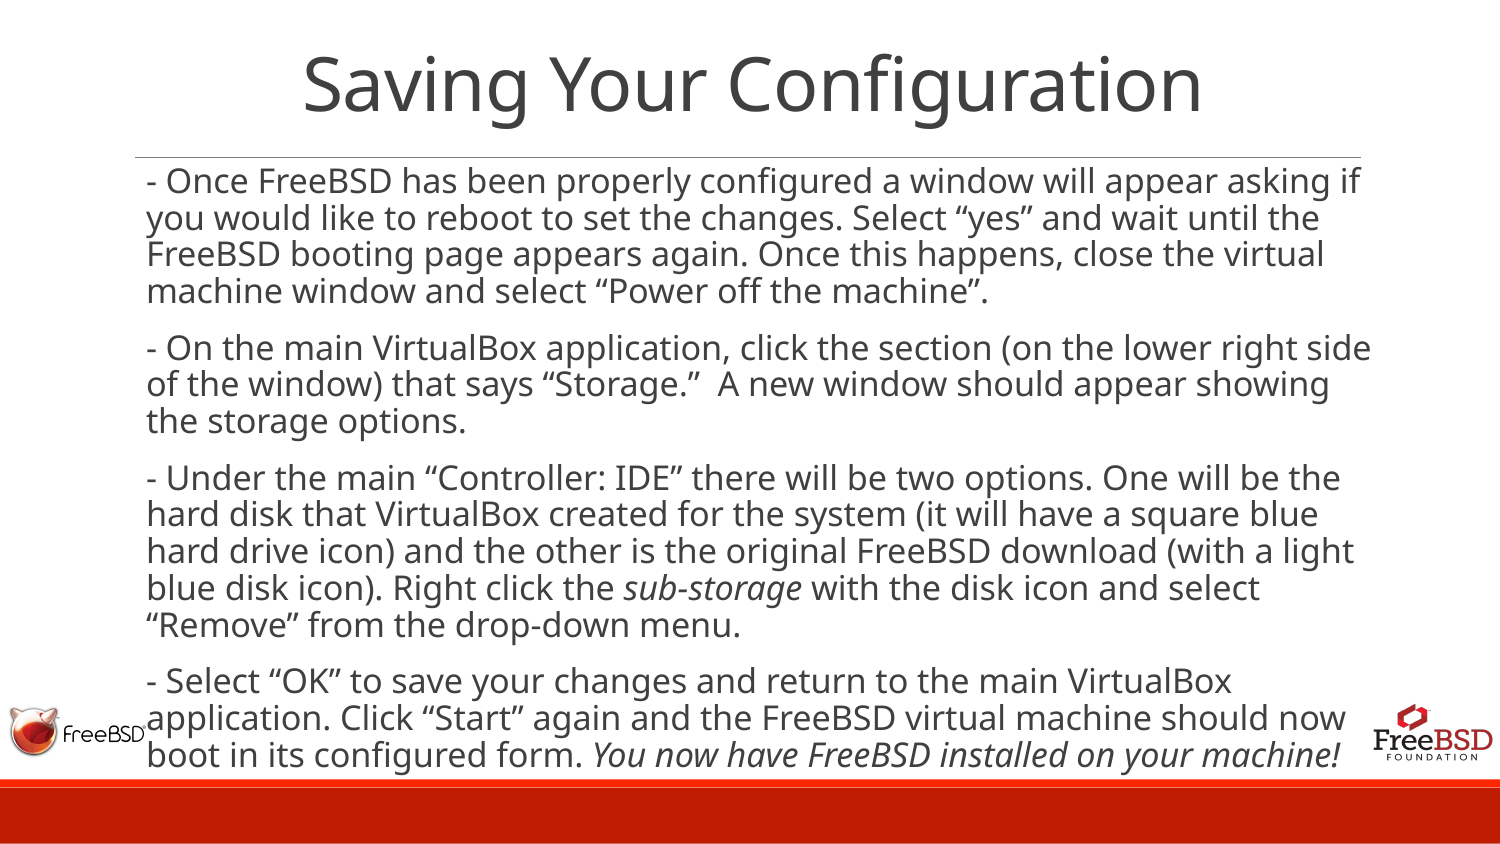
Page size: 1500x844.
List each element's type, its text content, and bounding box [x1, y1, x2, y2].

title Saving Your Configuration [135, 35, 1373, 143]
picture [0, 698, 135, 766]
list - Once FreeBSD has been properly configured a window will appear asking if you would like to reboot to set the changes. Select “yes” and wait until the FreeBSD booting page appears again. Once this happens, close the virtual machine window and select “Power off the machine”. - On the main VirtualBox application, click the section (on the lower right side of the window) that says “Storage.” A new window should appear showing the storage options. - Under the main “Controller: IDE” there will be two options. One will be the hard disk that VirtualBox created for the system (it will have a square blue hard drive icon) and the other is the original FreeBSD download (with a light blue disk icon). Right click the sub-storage with the disk icon and select “Remove” from the drop-down menu. - Select “OK” to save your changes and return to the main VirtualBox application. Click “Start” again and the FreeBSD virtual machine should now boot in its configured form. You now have FreeBSD installed on your machine! [135, 156, 1373, 790]
